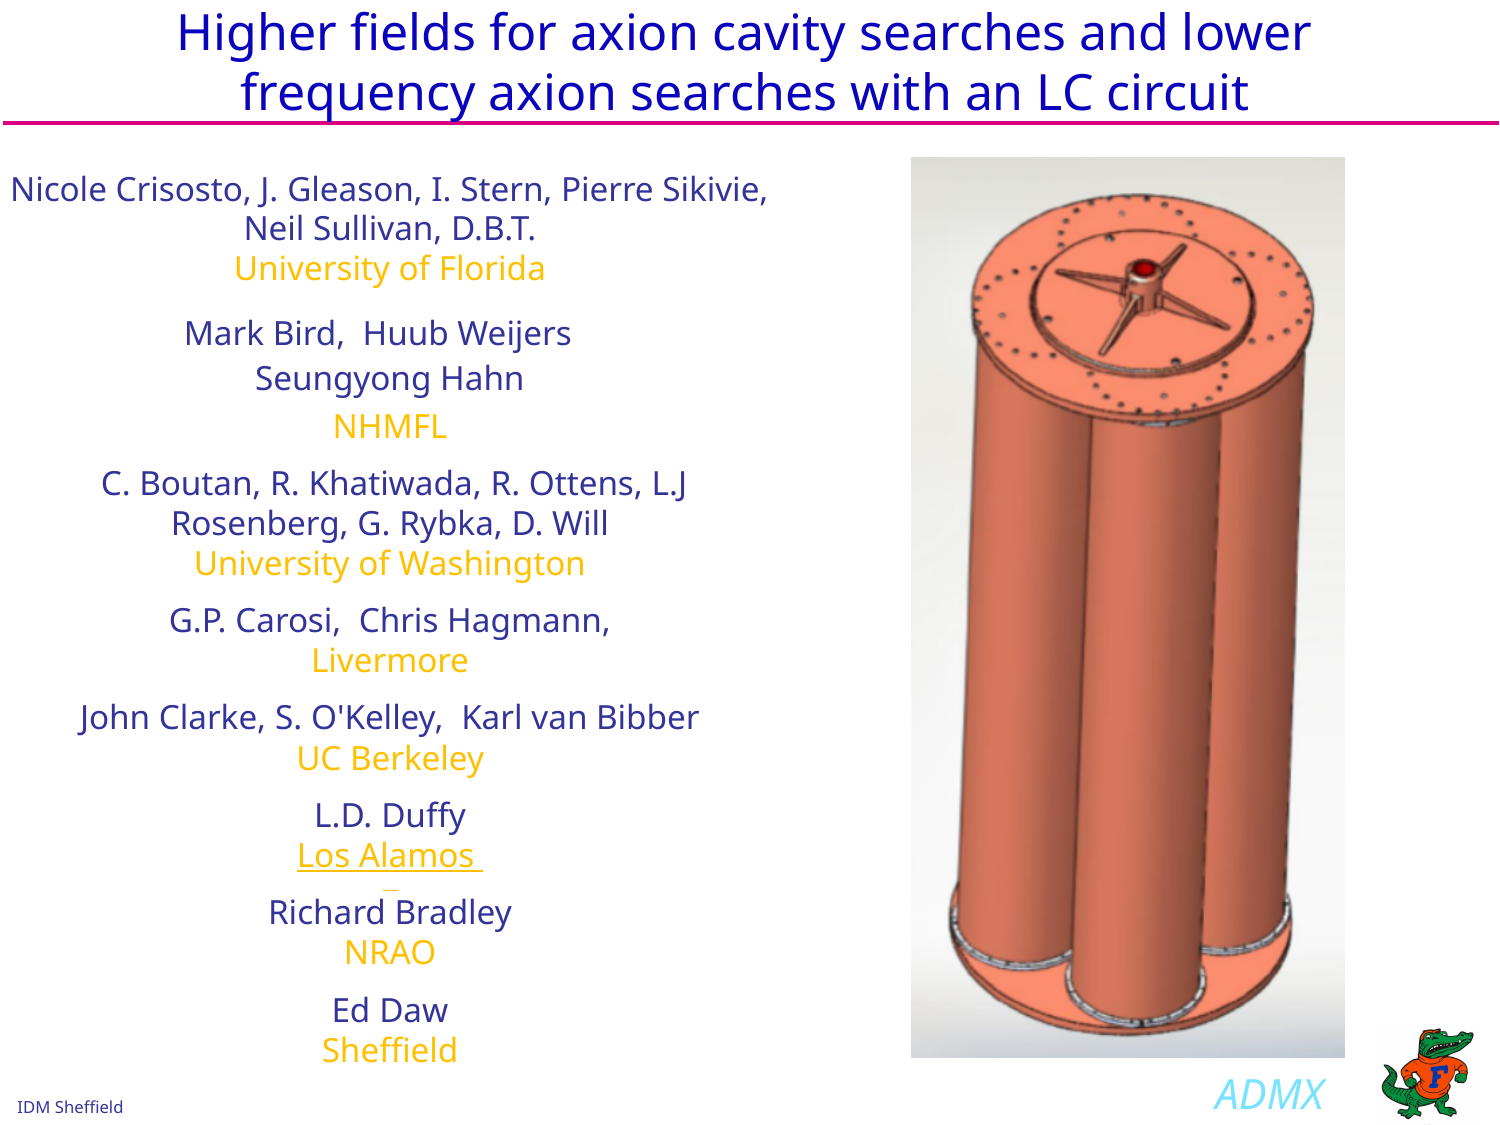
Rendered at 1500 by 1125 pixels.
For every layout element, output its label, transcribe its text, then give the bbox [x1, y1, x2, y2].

picture [1378, 1023, 1479, 1125]
text_box Nicole Crisosto, J. Gleason, I. Stern, Pierre Sikivie, Neil Sullivan, D.B.T. University of Florida Mark Bird, Huub Weijers Seungyong Hahn NHMFL C. Boutan, R. Khatiwada, R. Ottens, L.J Rosenberg, G. Rybka, D. Will University of Washington G.P. Carosi, Chris Hagmann, Livermore John Clarke, S. O'Kelley, Karl van Bibber UC Berkeley L.D. Duffy Los Alamos Richard Bradley NRAO Ed Daw Sheffield [0, 167, 781, 1125]
title Higher fields for axion cavity searches and lower frequency axion searches with an LC circuit [107, 0, 1383, 121]
picture [911, 157, 1345, 1058]
